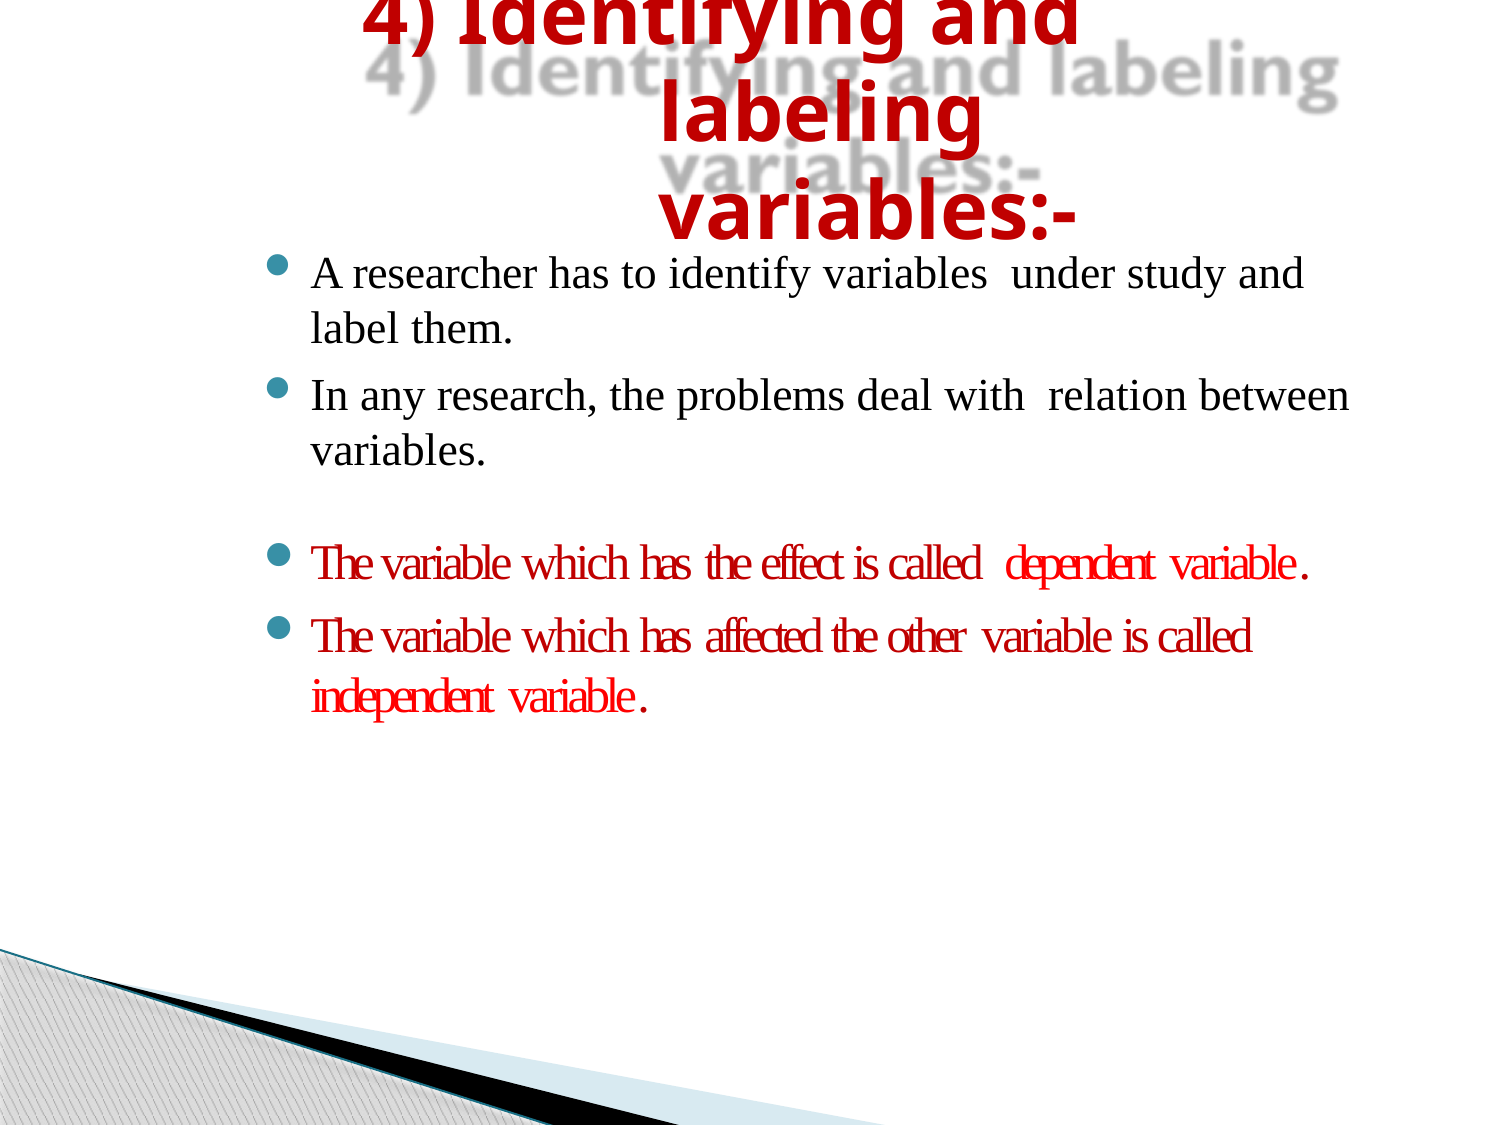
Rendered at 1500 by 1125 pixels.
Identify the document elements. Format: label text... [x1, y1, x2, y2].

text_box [308, 0, 1417, 267]
text_box A researcher has to identify variables under study and label them. In any research, the problems deal with relation between variables. The variable which has the effect is called dependent variable. The variable which has affected the other variable is called independent variable. [261, 240, 1451, 723]
